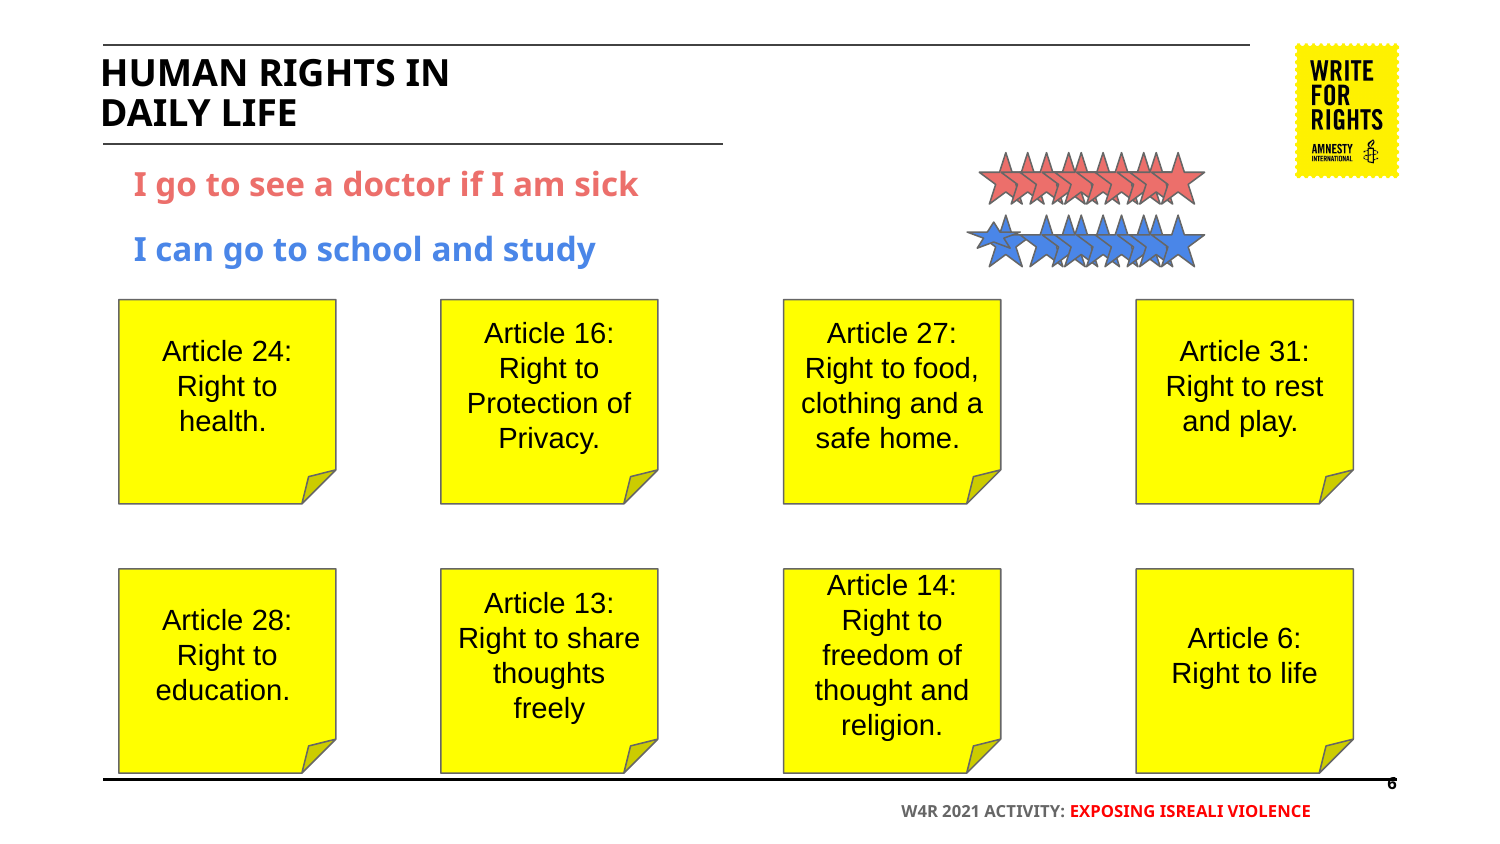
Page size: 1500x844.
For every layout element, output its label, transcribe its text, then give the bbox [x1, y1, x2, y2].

title HUMAN RIGHTS IN DAILY LIFE [88, 54, 597, 132]
text_box [1062, 215, 1075, 234]
text_box [1137, 215, 1150, 234]
text_box [1019, 152, 1058, 205]
text_box ‹#› [1322, 778, 1397, 796]
text_box [1001, 172, 1035, 205]
text_box [1076, 234, 1111, 267]
text_box [1054, 215, 1092, 267]
text_box [1042, 234, 1070, 267]
text_box [1151, 256, 1161, 267]
text_box Article 16: Right to Protection of Privacy. [440, 299, 658, 504]
text_box [1137, 152, 1150, 172]
text_box Article 31: Right to rest and play. [1136, 299, 1354, 504]
text_box [1129, 215, 1167, 267]
text_box [1076, 172, 1110, 205]
text_box [1094, 215, 1132, 267]
text_box [1150, 193, 1161, 205]
text_box Article 6: Right to life [1136, 568, 1354, 774]
text_box W4R 2021 ACTIVITY: EXPOSING ISREALI VIOLENCE [857, 794, 1312, 821]
text_box [1097, 215, 1110, 234]
text_box [1062, 152, 1075, 172]
text_box [1000, 215, 1012, 232]
text_box [1129, 152, 1167, 205]
text_box [1117, 234, 1145, 267]
text_box [1054, 152, 1092, 205]
text_box Article 13: Right to share thoughts freely [440, 568, 658, 774]
text_box [1151, 152, 1205, 205]
text_box I go to see a doctor if I am sick I can go to school and study [118, 148, 784, 283]
text_box [1037, 197, 1045, 205]
text_box [1075, 193, 1086, 205]
text_box [1042, 172, 1070, 205]
text_box [1021, 152, 1034, 172]
text_box Article 27: Right to food, clothing and a safe home. [783, 299, 1001, 504]
text_box [1094, 152, 1133, 205]
text_box Article 24: Right to health. [118, 299, 336, 504]
text_box Article 14: Right to freedom of thought and religion. [783, 568, 1001, 774]
text_box [1117, 172, 1145, 205]
text_box [1019, 215, 1057, 267]
text_box [967, 222, 1021, 249]
text_box [989, 234, 1026, 267]
picture [1290, 37, 1405, 183]
text_box [1076, 256, 1086, 267]
text_box [1096, 152, 1110, 172]
text_box [1151, 215, 1205, 267]
text_box [1113, 258, 1120, 267]
text_box [1017, 198, 1023, 205]
text_box [1112, 196, 1120, 205]
text_box Article 28: Right to education. [118, 568, 336, 774]
text_box [979, 152, 1017, 205]
